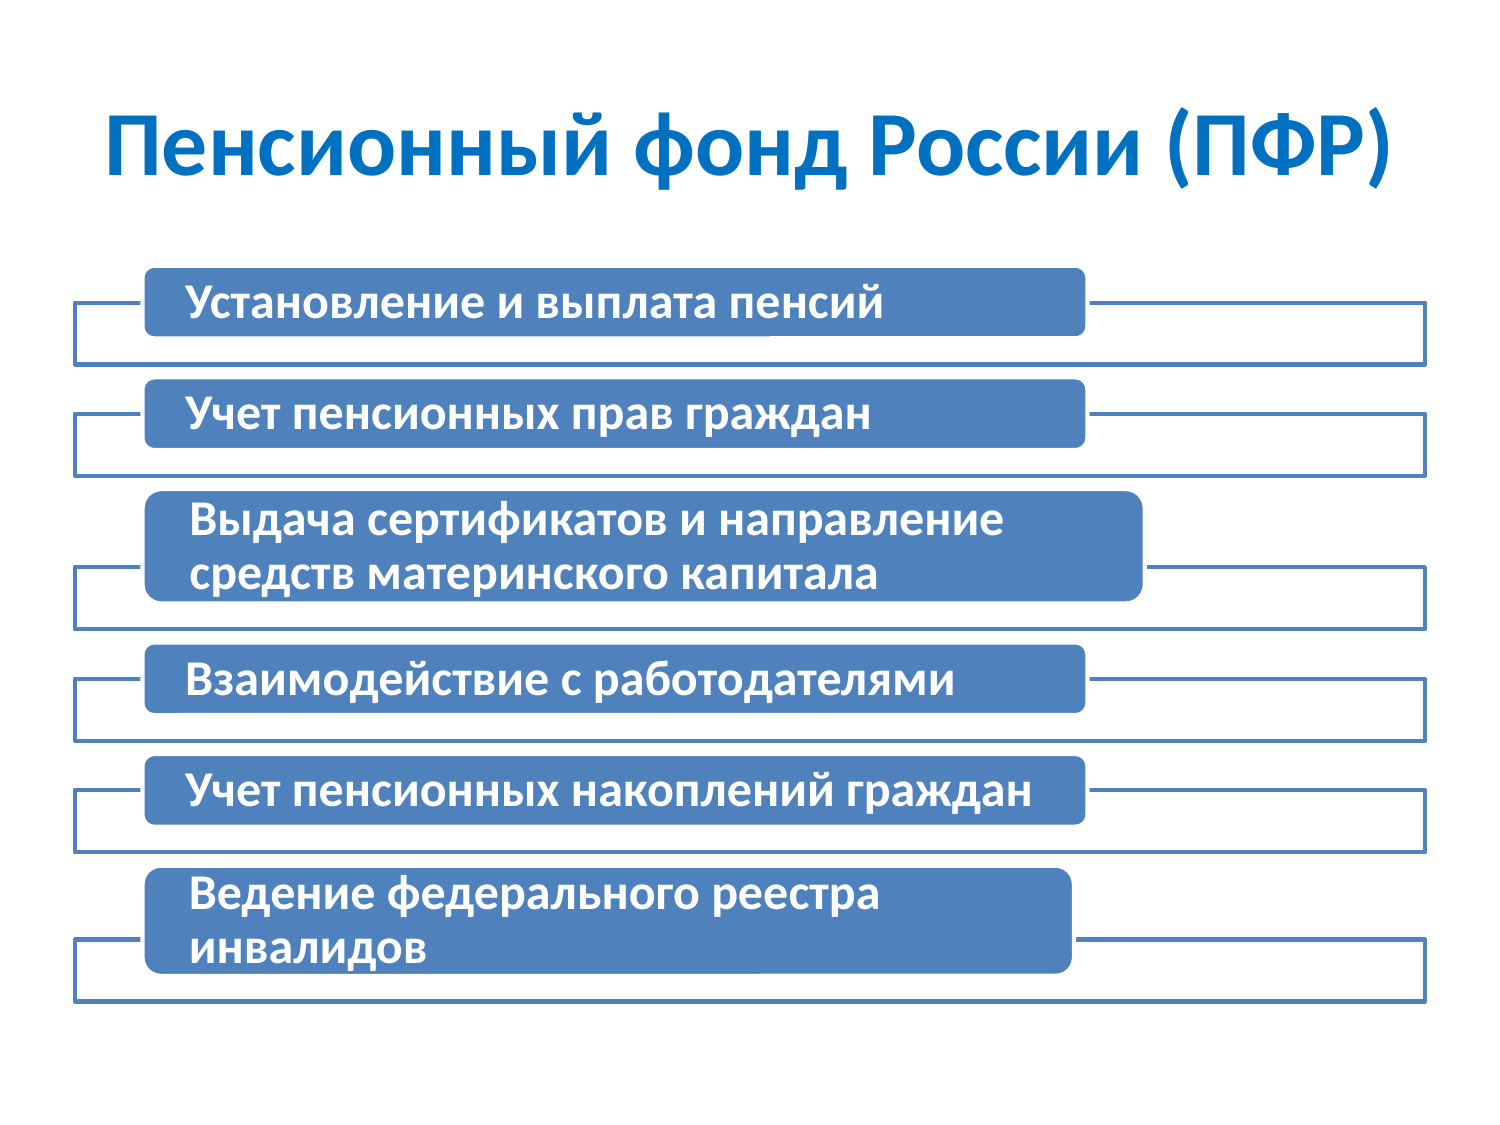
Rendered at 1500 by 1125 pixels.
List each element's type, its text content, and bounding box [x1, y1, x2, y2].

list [74, 262, 1426, 1006]
title Пенсионный фонд России (ПФР) [75, 45, 1425, 233]
